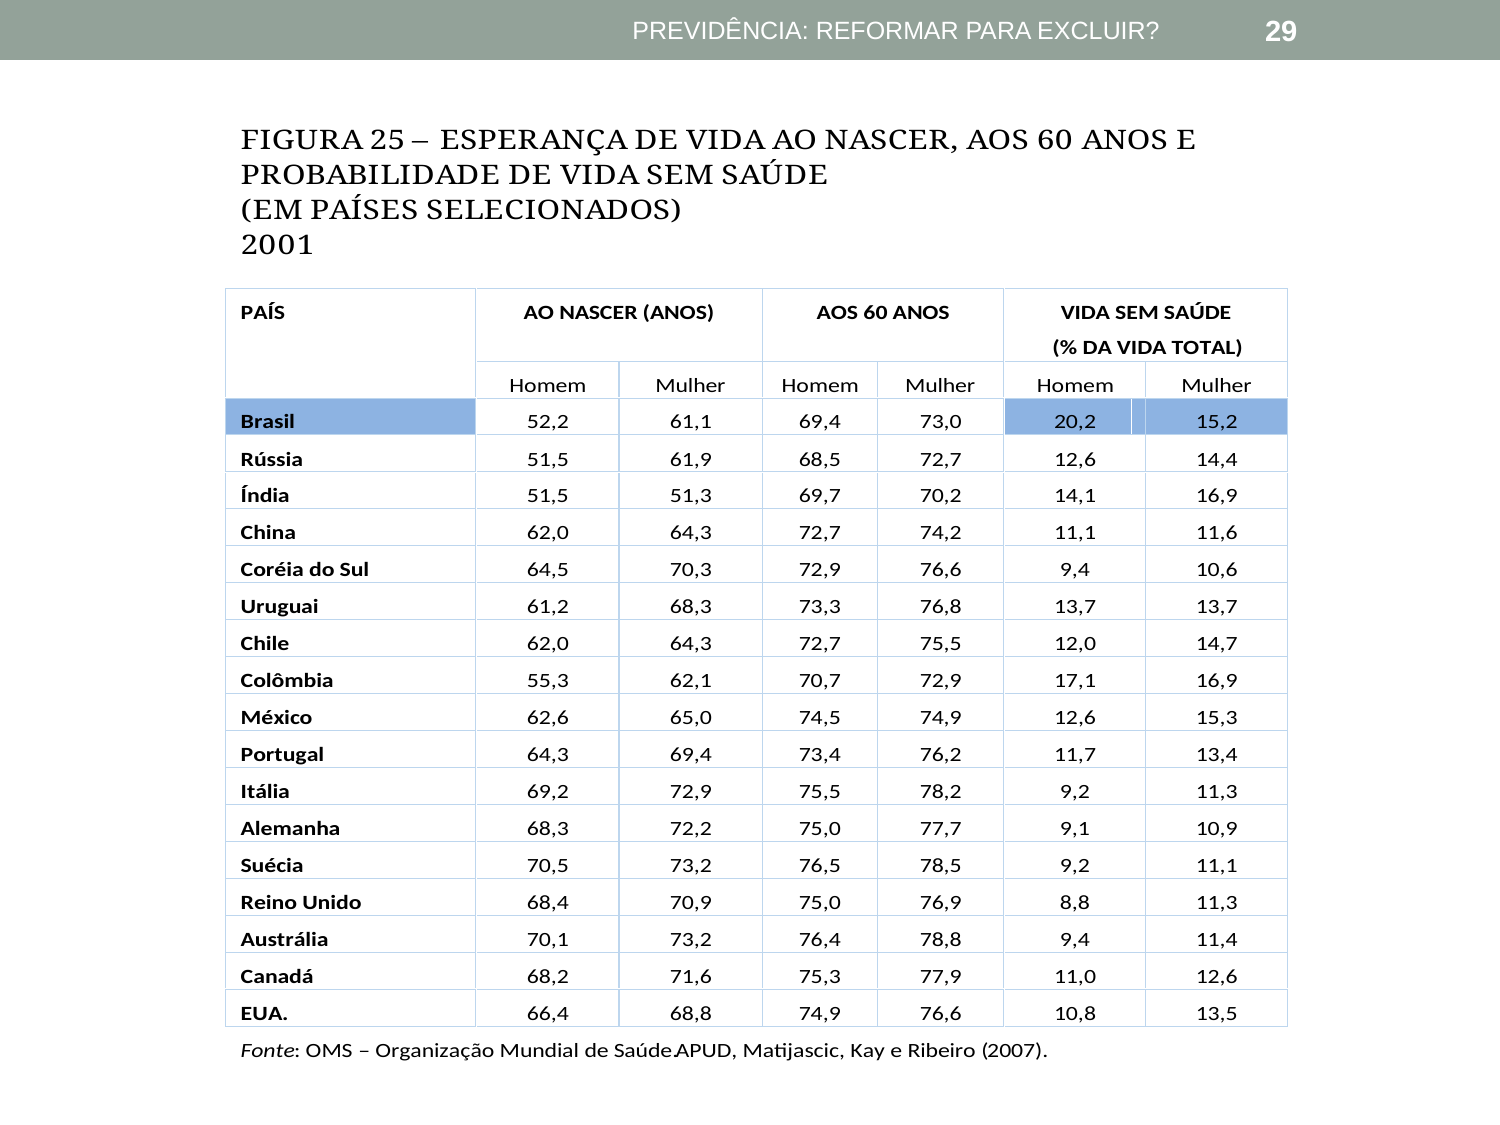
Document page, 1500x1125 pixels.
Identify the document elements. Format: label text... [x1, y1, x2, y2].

picture [224, 113, 1383, 1099]
footer PREVIDÊNCIA: REFORMAR PARA EXCLUIR? [562, 3, 1238, 57]
slide_number 29 [1250, 3, 1425, 57]
